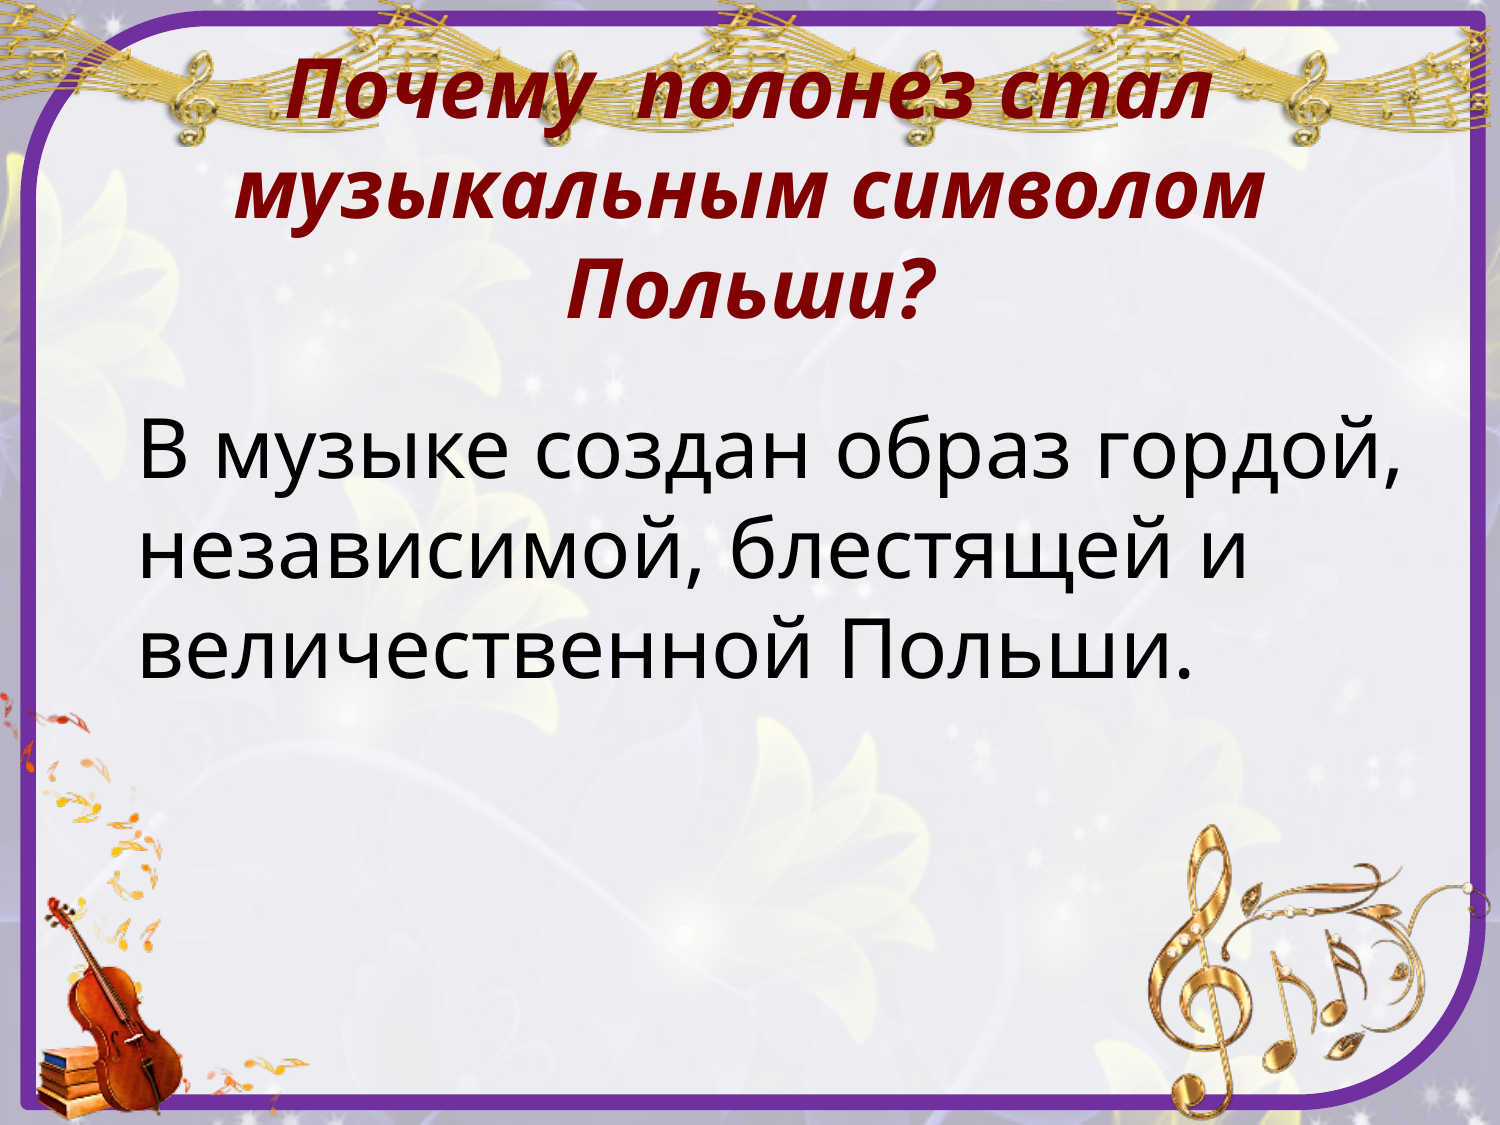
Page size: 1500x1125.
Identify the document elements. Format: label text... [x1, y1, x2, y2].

text_box Почему полонез стал музыкальным символом Польши? [74, 35, 1425, 336]
picture [0, 0, 1500, 1125]
text_box В музыке создан образ гордой, независимой, блестящей и величественной Польши. [122, 387, 1489, 839]
